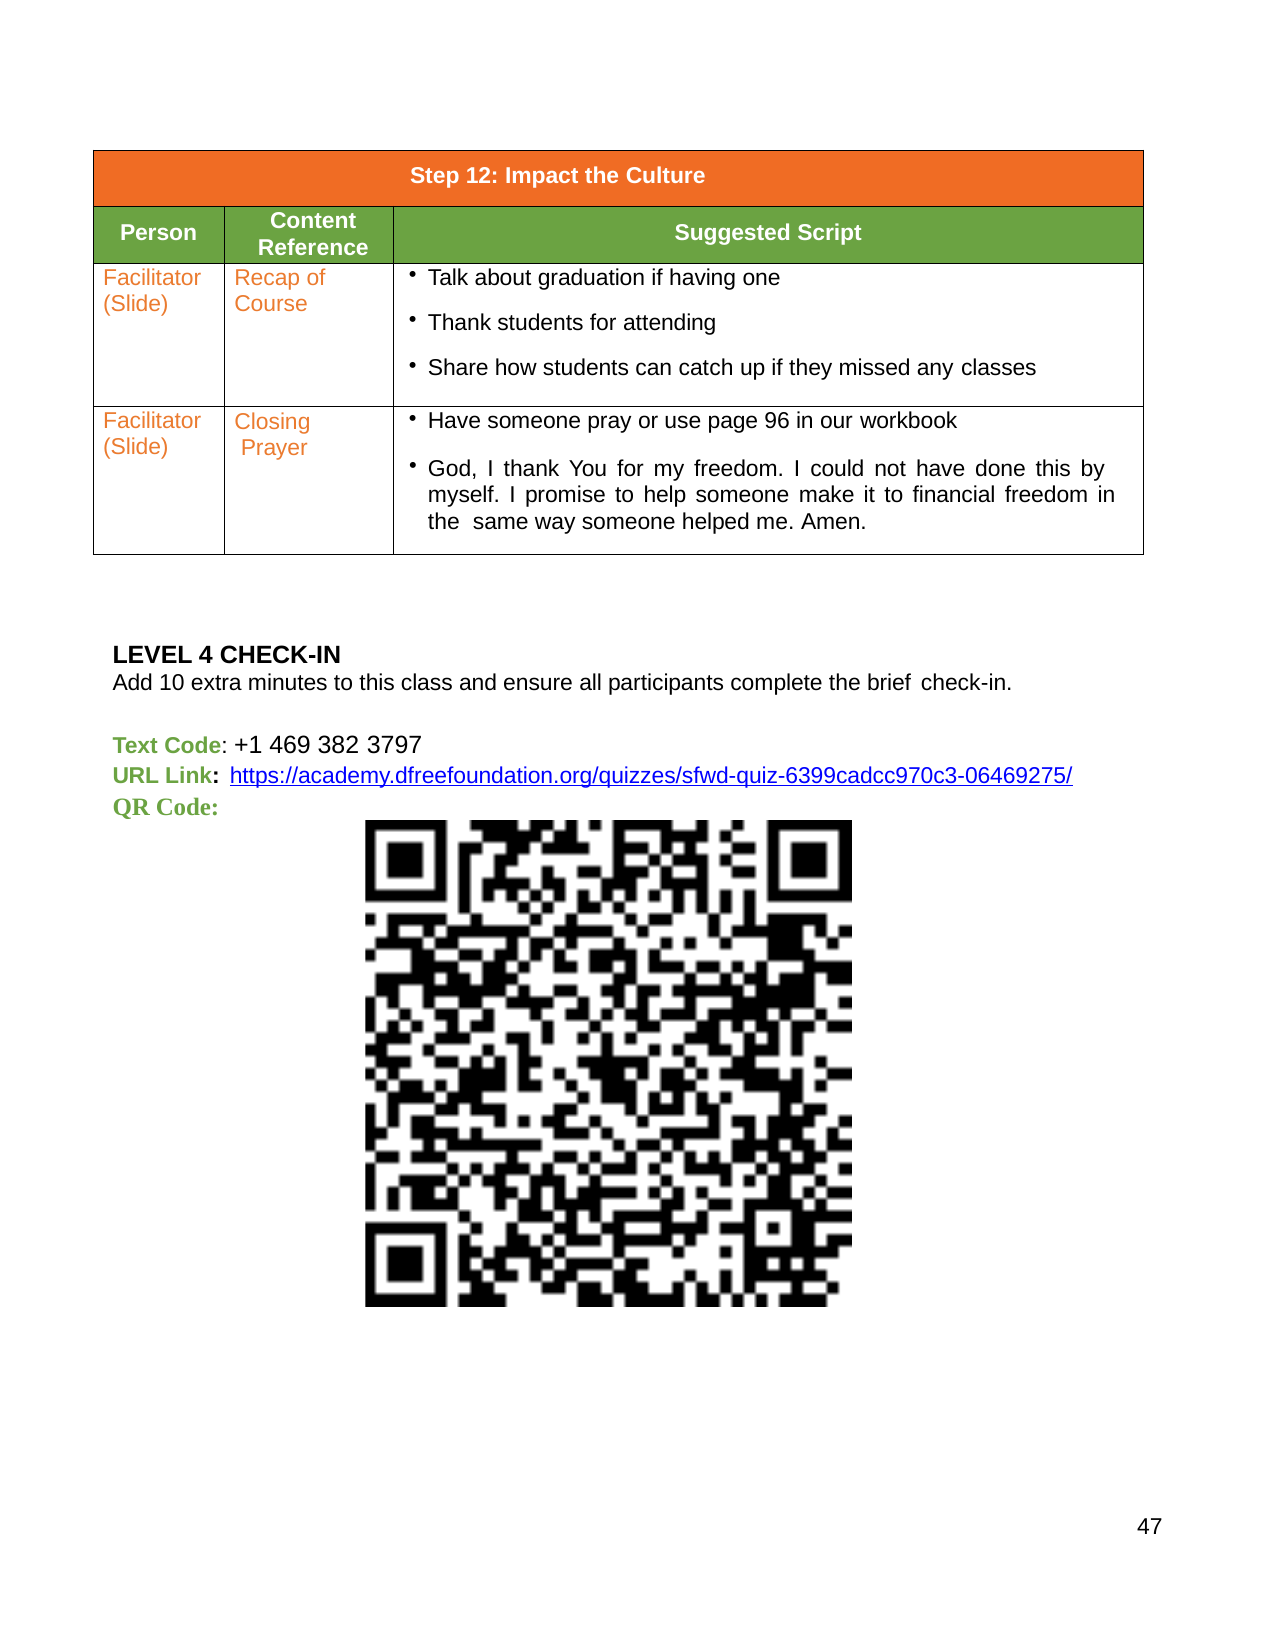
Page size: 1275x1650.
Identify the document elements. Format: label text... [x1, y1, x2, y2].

text_box LEVEL 4 CHECK-IN Add 10 extra minutes to this class and ensure all participants complete the brief check-in. Text Code: +1 469 382 3797 URL Link: https://academy.dfreefoundation.org/quizzes/sfwd-quiz-6399cadcc970c3-06469275/ QR Code: [110, 636, 1081, 821]
table_cell Have someone pray or use page 96 in our workbook God, I thank You for my freedom. I could not have done this by myself. I promise to help someone make it to financial freedom in the same way someone helped me. Amen. [394, 407, 1143, 554]
table_cell Person [94, 207, 224, 263]
table_cell Talk about graduation if having one Thank students for attending Share how students can catch up if they missed any classes [394, 264, 1143, 406]
table_header Step 12: Impact the Culture [94, 151, 1143, 206]
slide_number 47 [1130, 1511, 1169, 1650]
text_box [365, 821, 852, 1307]
table_cell Facilitator (Slide) [94, 264, 224, 406]
table_cell Content Reference [225, 207, 393, 263]
table_cell Recap of Course [225, 264, 393, 406]
table_cell Suggested Script [394, 207, 1143, 263]
table_cell Facilitator (Slide) [94, 407, 224, 554]
table_cell Closing Prayer [225, 407, 393, 554]
